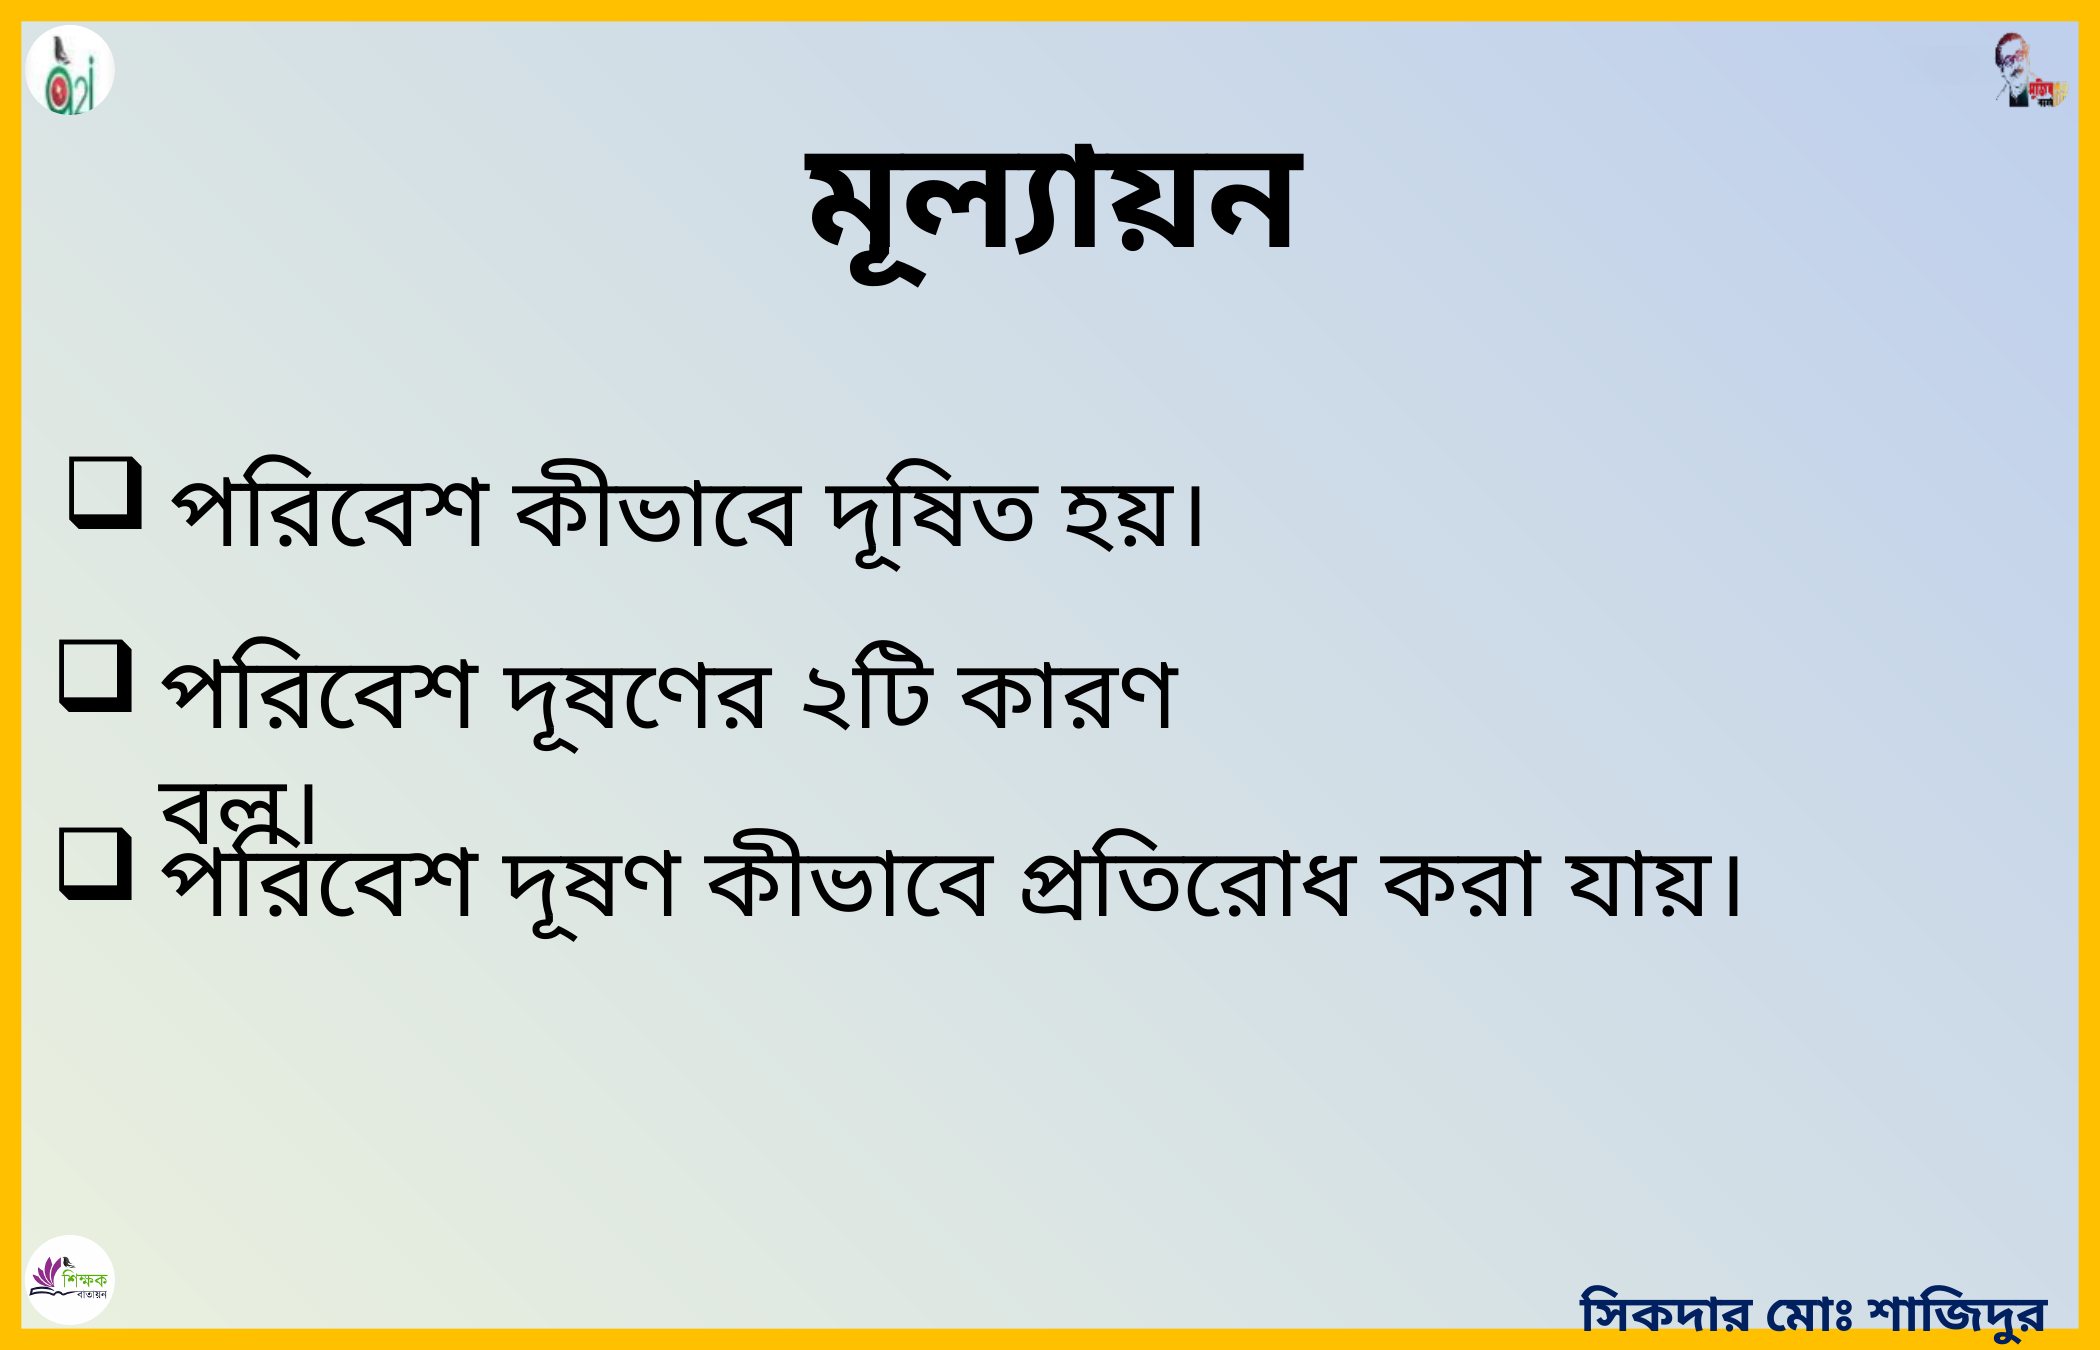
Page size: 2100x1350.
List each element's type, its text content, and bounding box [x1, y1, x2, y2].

picture [1985, 24, 2075, 115]
picture [24, 24, 115, 115]
text_box মূল্যায়ন [683, 90, 1425, 286]
text_box পরিবেশ কীভাবে দূষিত হয়। [44, 437, 1403, 575]
text_box পরিবেশ দূষণের ২টি কারণ বল। [34, 620, 1254, 807]
text_box পরিবেশ দূষণ কীভাবে প্রতিরোধ করা যায়। [34, 807, 2069, 946]
picture [24, 1234, 115, 1325]
